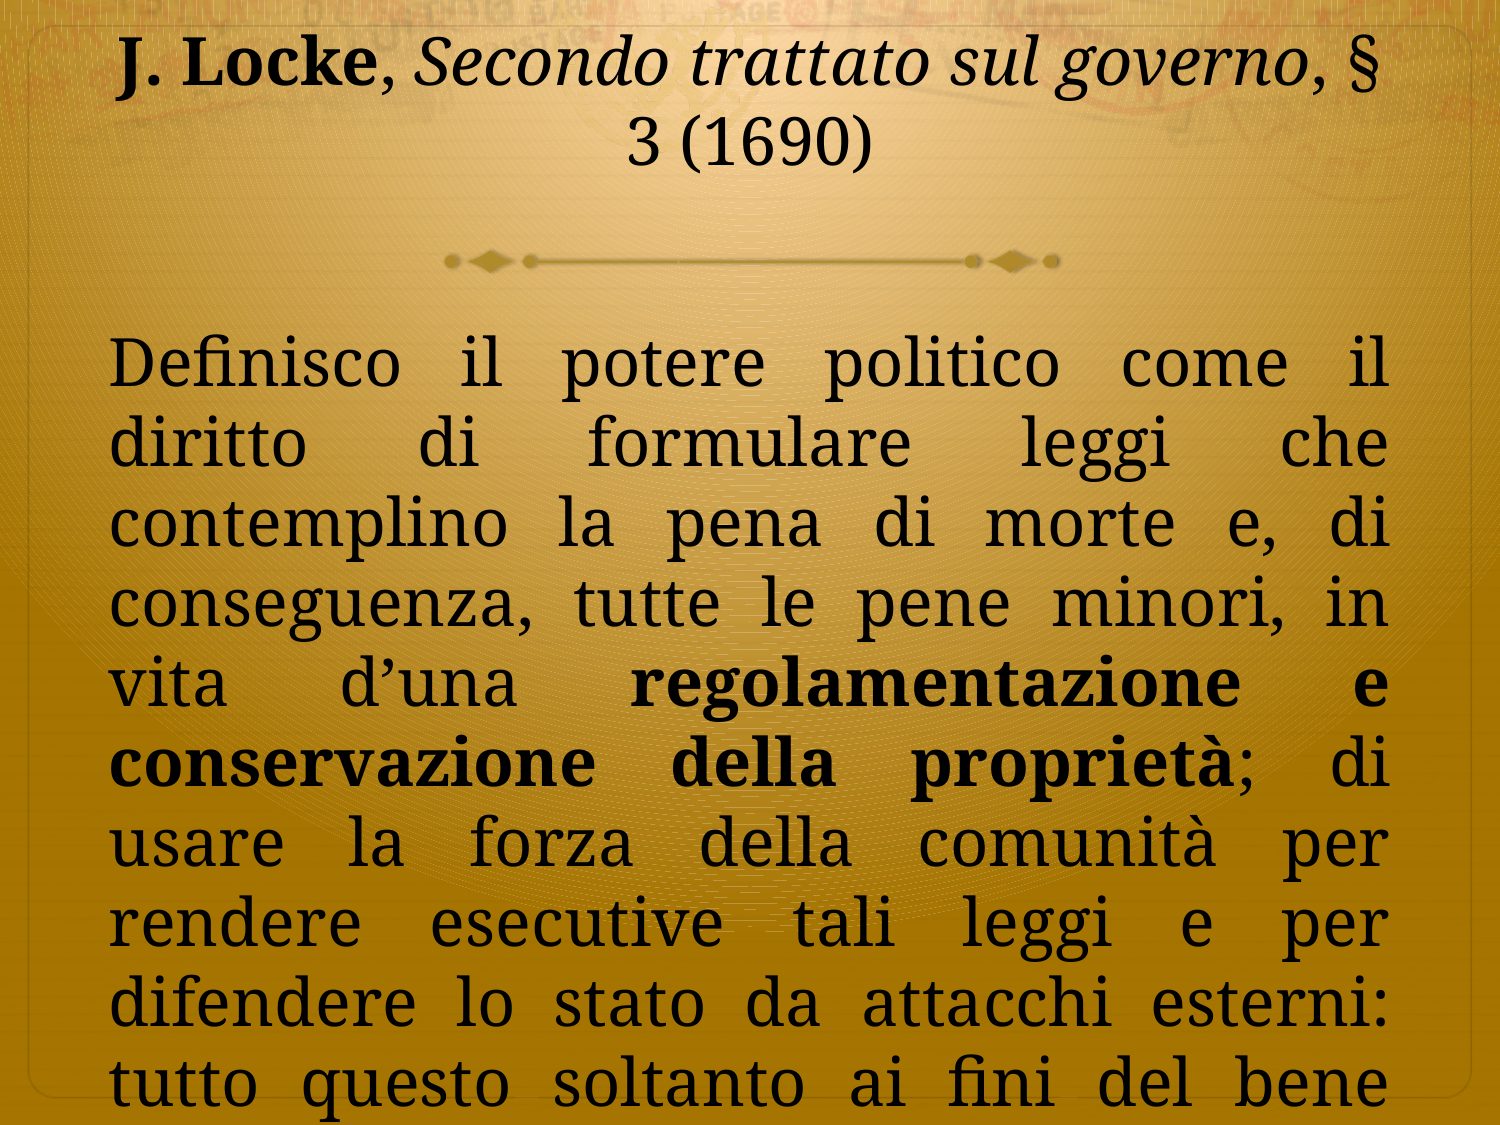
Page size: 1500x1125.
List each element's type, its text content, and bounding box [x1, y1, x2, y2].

title J. Locke, Secondo trattato sul governo, § 3 (1690) [93, 45, 1407, 233]
picture [0, 0, 1500, 1125]
list Definisco il potere politico come il diritto di formulare leggi che contemplino la pena di morte e, di conseguenza, tutte le pene minori, in vita d’una regolamentazione e conservazione della proprietà; di usare la forza della comunità per rendere esecutive tali leggi e per difendere lo stato da attacchi esterni: tutto questo soltanto ai fini del bene pubblico. [93, 312, 1407, 988]
